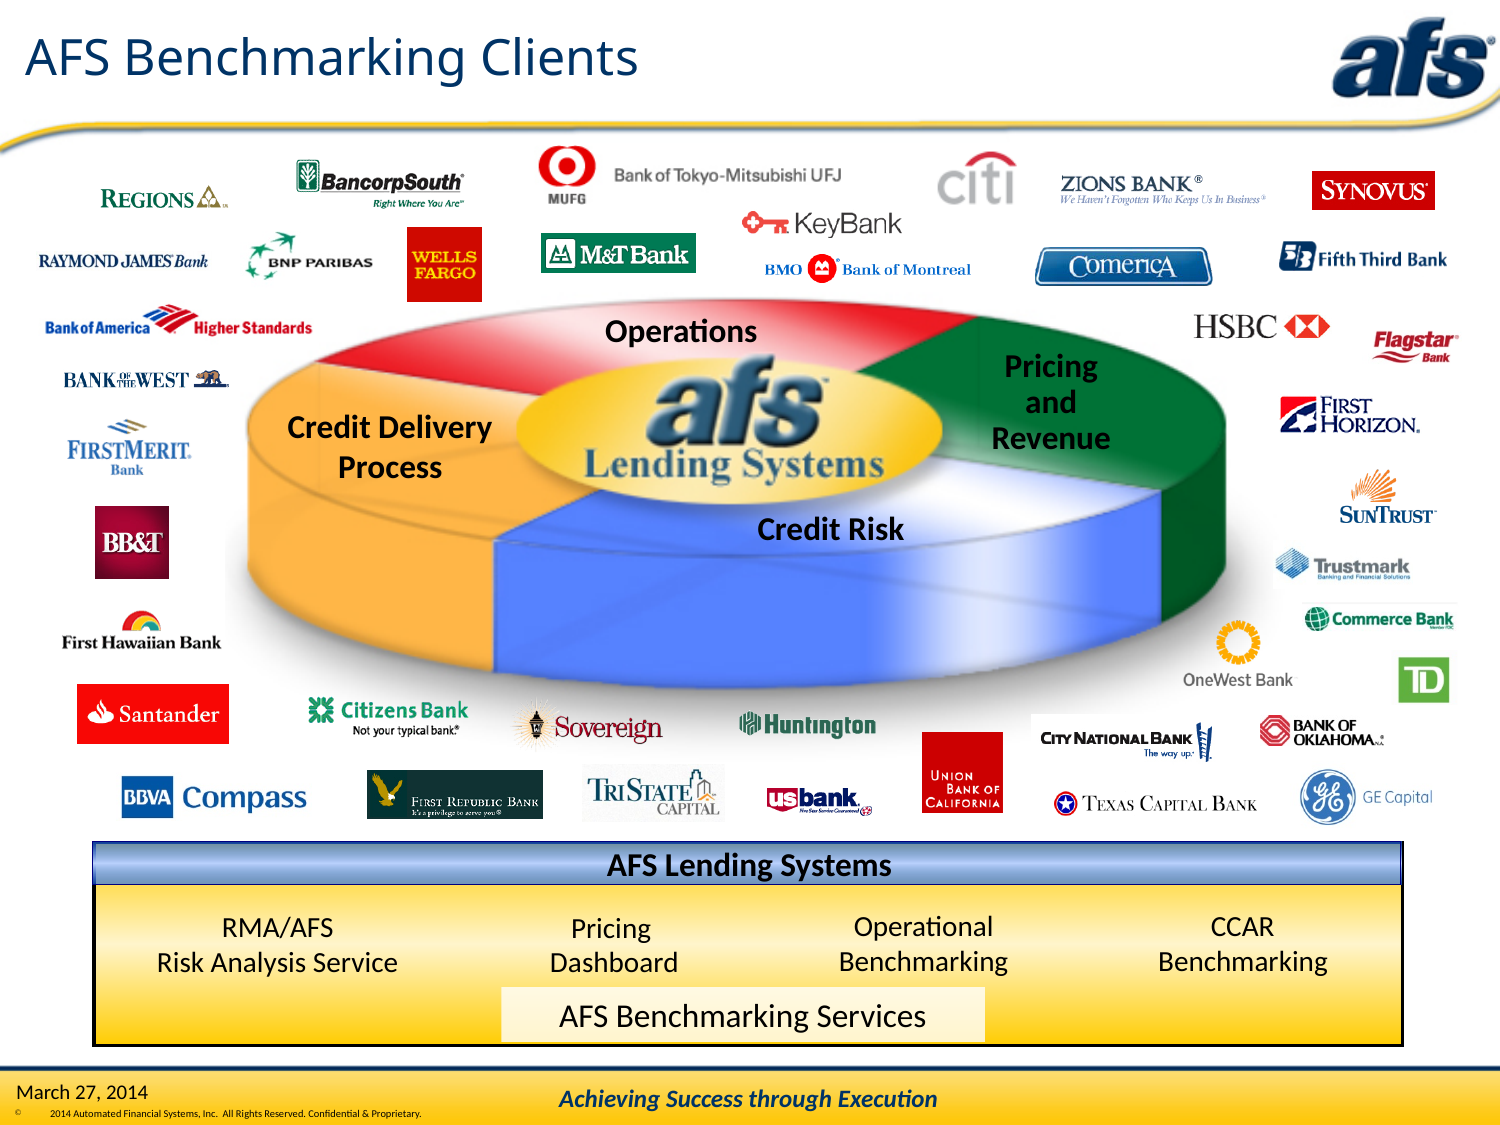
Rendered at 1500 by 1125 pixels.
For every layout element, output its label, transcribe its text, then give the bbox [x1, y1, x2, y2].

picture [1290, 761, 1442, 834]
text_box AFS Lending Systems [592, 835, 908, 891]
text_box Pricing Dashboard [480, 901, 749, 987]
picture [0, 1062, 1500, 1125]
picture [36, 251, 212, 271]
text_box CCAR Benchmarking [1085, 900, 1400, 985]
picture [540, 232, 696, 273]
text_box AFS Benchmarking Services [501, 987, 985, 1042]
picture [1362, 318, 1470, 374]
picture [59, 412, 198, 485]
picture [91, 181, 240, 214]
picture [38, 220, 1459, 822]
text_box [92, 841, 592, 885]
picture [767, 782, 872, 821]
title AFS Benchmarking Clients [10, 0, 1290, 123]
text_box RMA/AFS Risk Analysis Service [107, 900, 449, 986]
text_box [908, 841, 1401, 885]
text_box Operational Benchmarking [764, 900, 1084, 985]
picture [1053, 791, 1258, 816]
picture [1391, 650, 1458, 706]
picture [0, 0, 1500, 242]
picture [95, 506, 169, 579]
text_box [93, 843, 1403, 1046]
